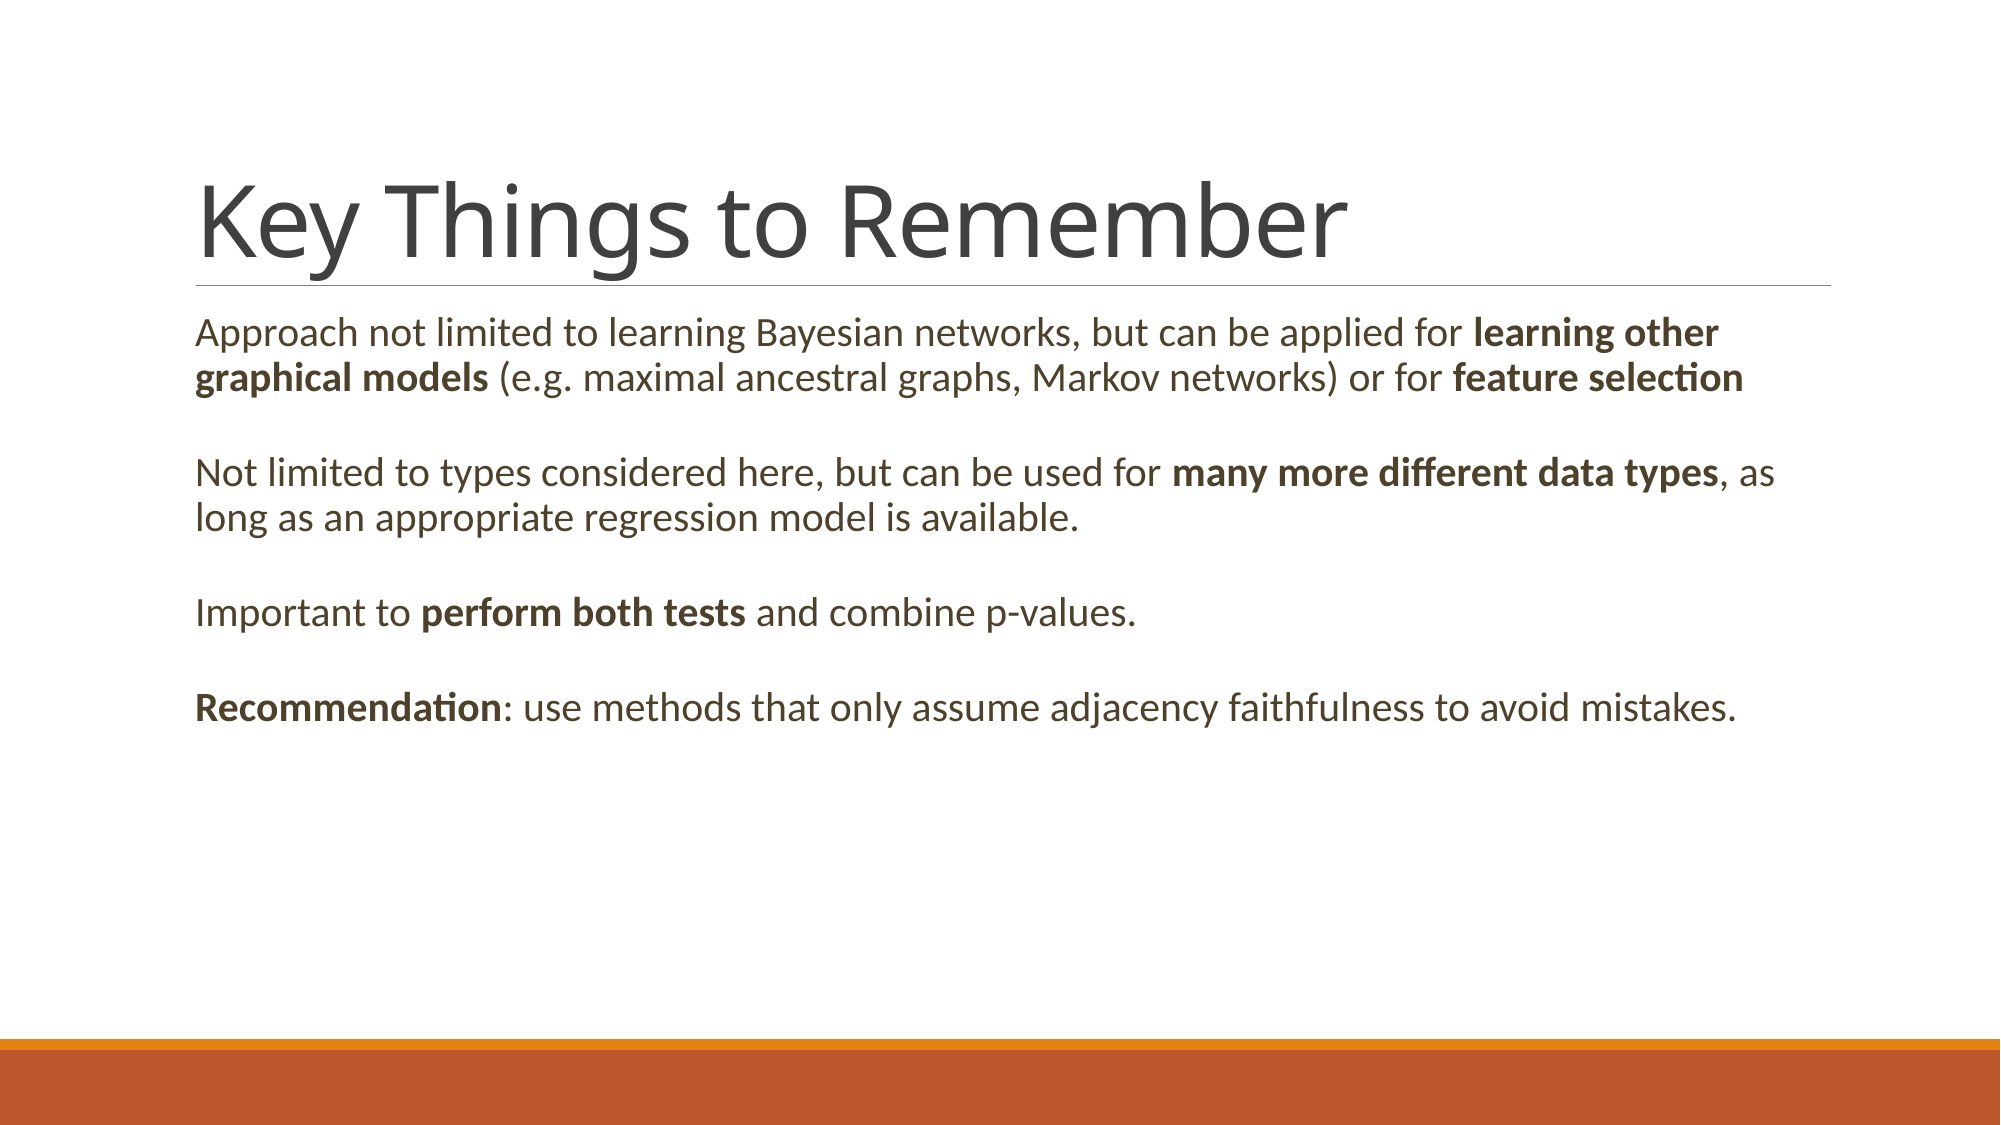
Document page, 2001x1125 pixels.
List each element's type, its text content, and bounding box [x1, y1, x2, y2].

list Approach not limited to learning Bayesian networks, but can be applied for learning other graphical models (e.g. maximal ancestral graphs, Markov networks) or for feature selection Not limited to types considered here, but can be used for many more different data types, as long as an appropriate regression model is available. Important to perform both tests and combine p-values. Recommendation: use methods that only assume adjacency faithfulness to avoid mistakes. [180, 302, 1830, 1021]
title Key Things to Remember [180, 47, 1830, 285]
